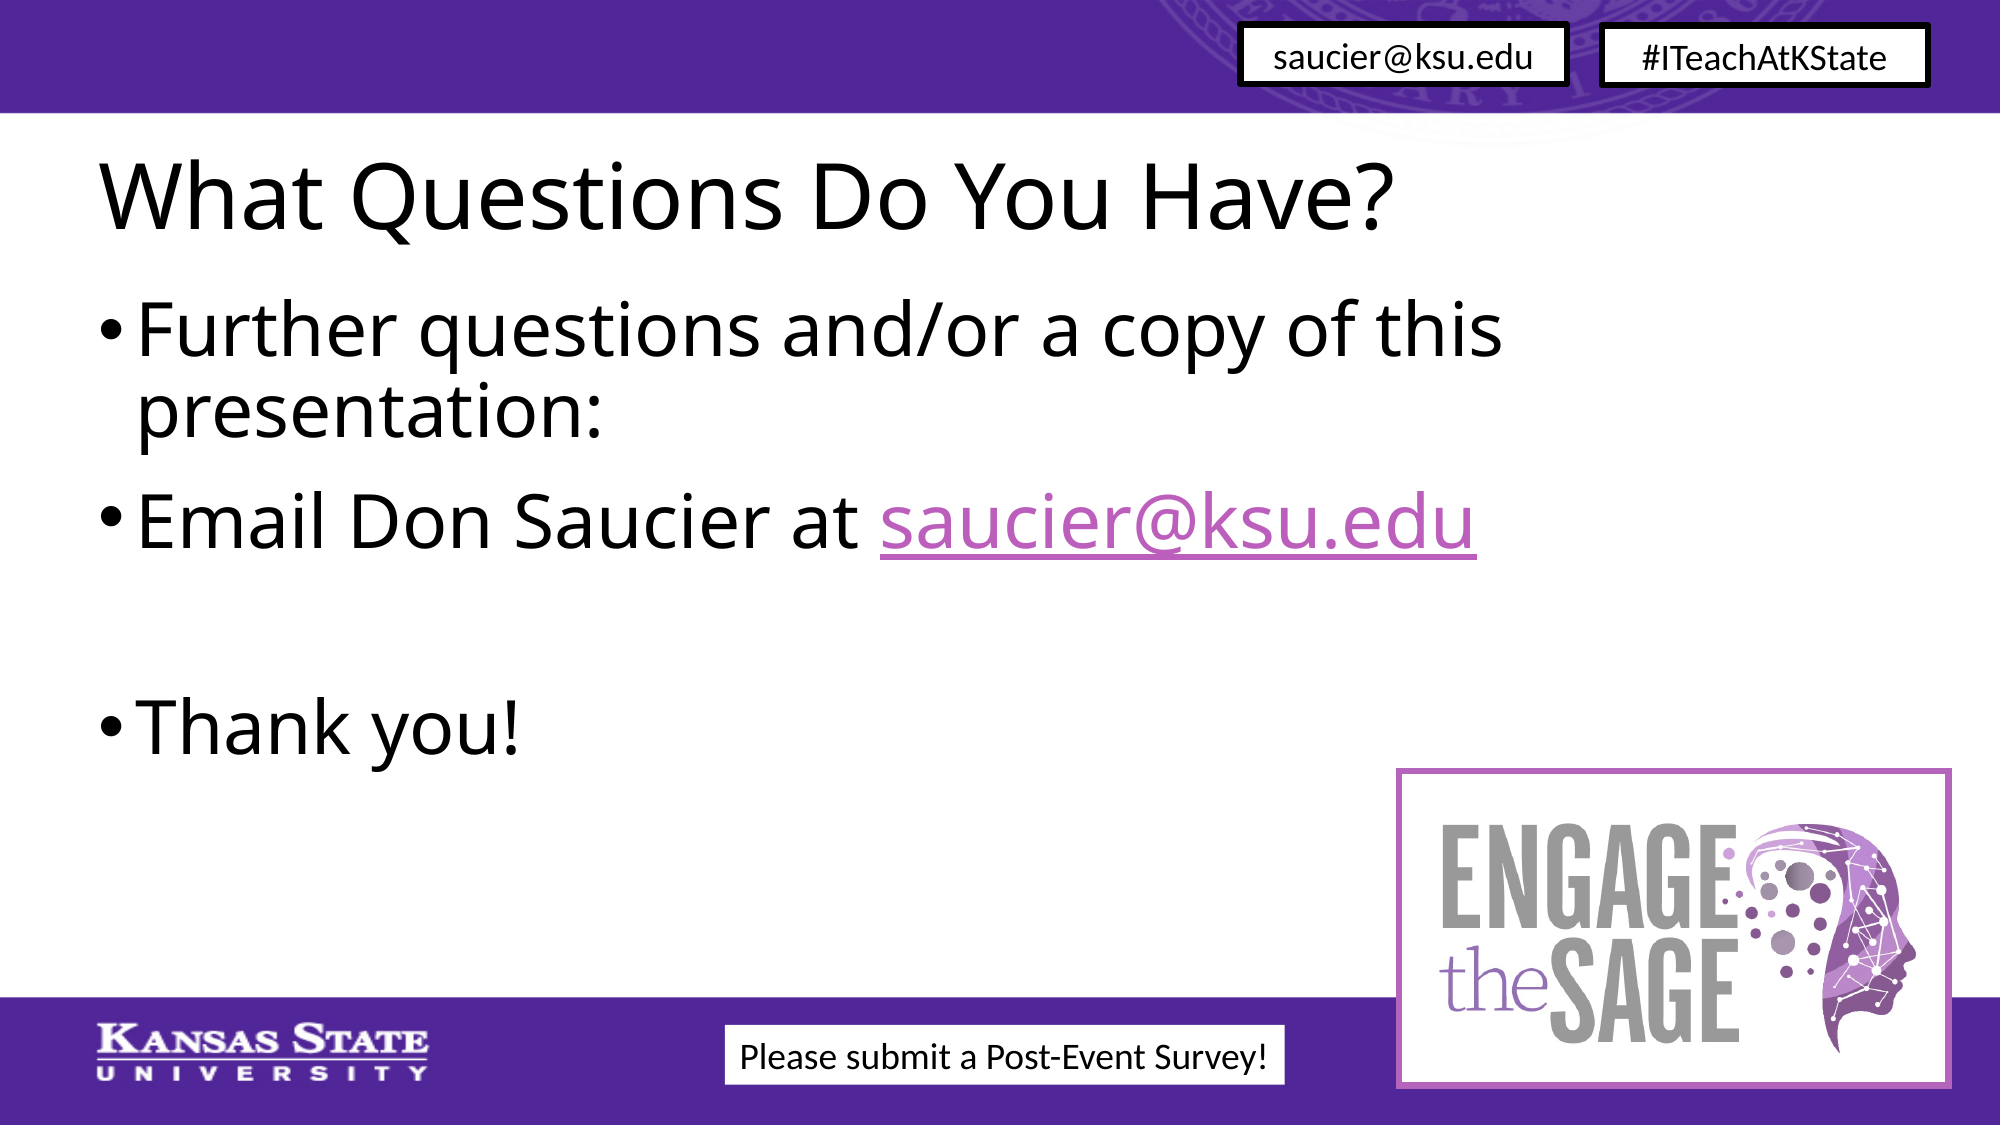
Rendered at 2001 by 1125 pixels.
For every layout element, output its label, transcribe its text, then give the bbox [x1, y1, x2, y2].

list Further questions and/or a copy of this presentation: Email Don Saucier at saucier@ksu.edu Thank you! [83, 284, 1949, 999]
text_box [1398, 770, 1949, 798]
text_box #ITeachAtKState [1601, 25, 1928, 86]
title What Questions Do You Have? [83, 114, 1927, 284]
text_box Please submit a Post-Event Survey! [724, 1024, 1285, 1085]
picture [0, 0, 2000, 1125]
text_box saucier@ksu.edu [1240, 24, 1567, 85]
